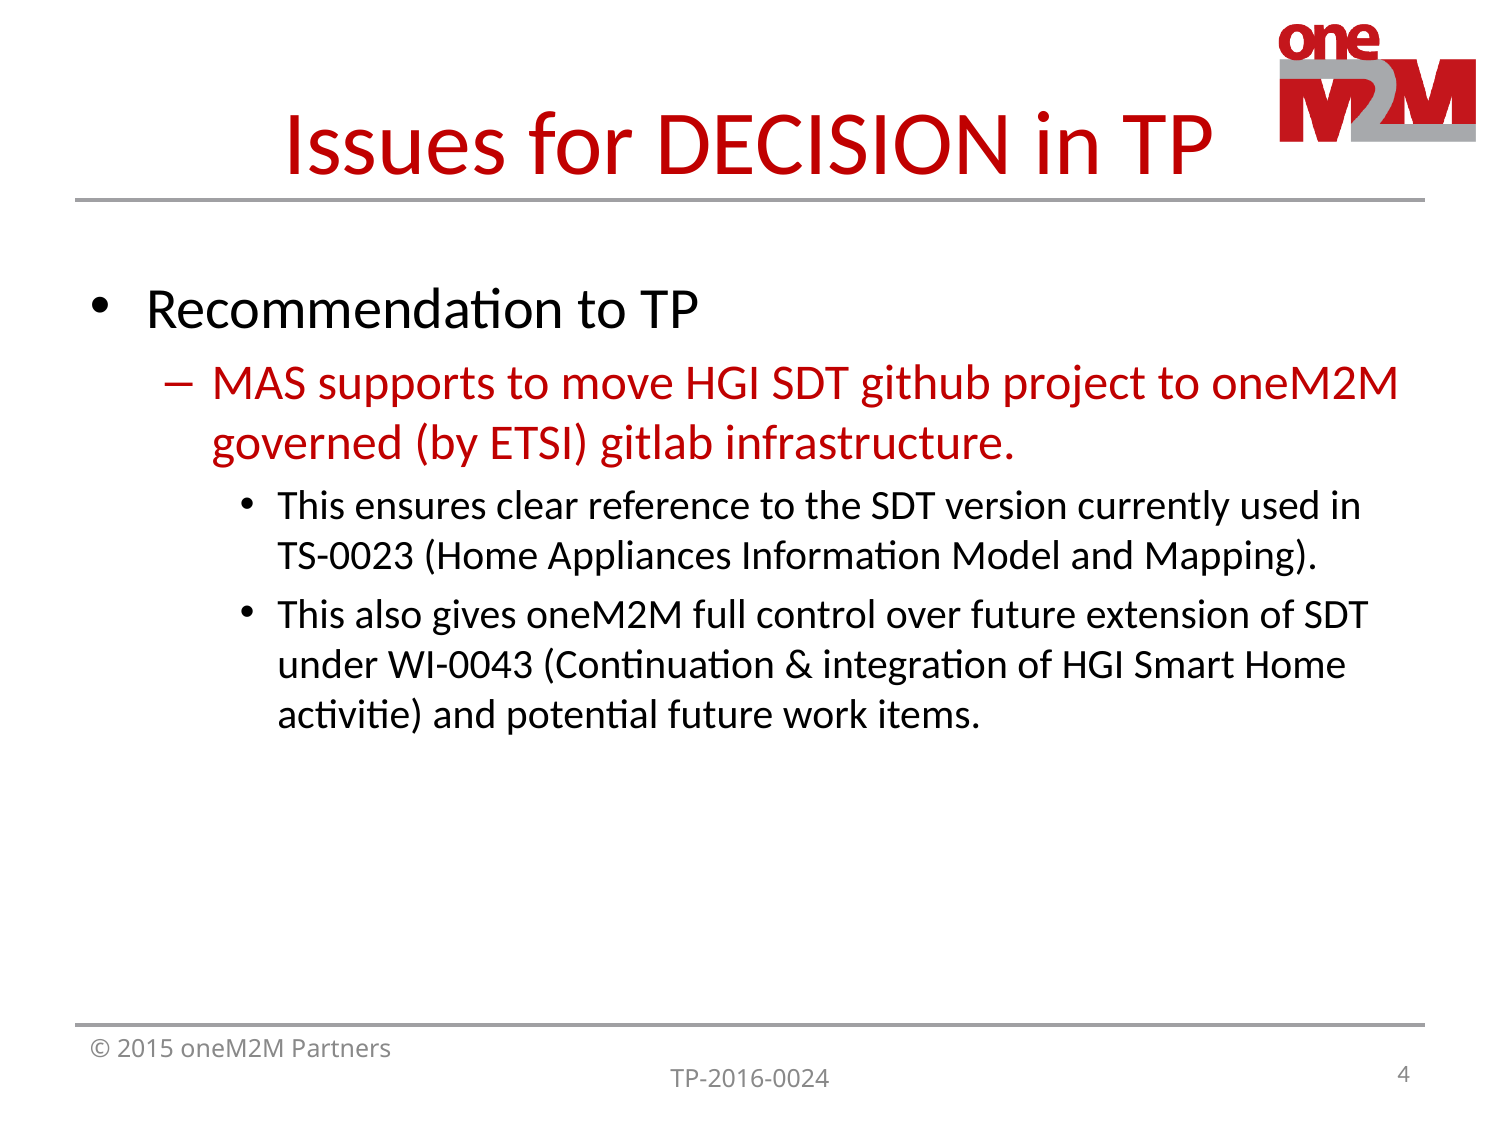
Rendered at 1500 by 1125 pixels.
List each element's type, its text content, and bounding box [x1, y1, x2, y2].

slide_number 4 [1074, 1042, 1425, 1103]
list Recommendation to TP MAS supports to move HGI SDT github project to oneM2M governed (by ETSI) gitlab infrastructure. This ensures clear reference to the SDT version currently used in TS-0023 (Home Appliances Information Model and Mapping). This also gives oneM2M full control over future extension of SDT under WI-0043 (Continuation & integration of HGI Smart Home activitie) and potential future work items. [75, 262, 1425, 1005]
title Issues for DECISION in TP [75, 75, 1425, 262]
picture [1254, 0, 1500, 168]
